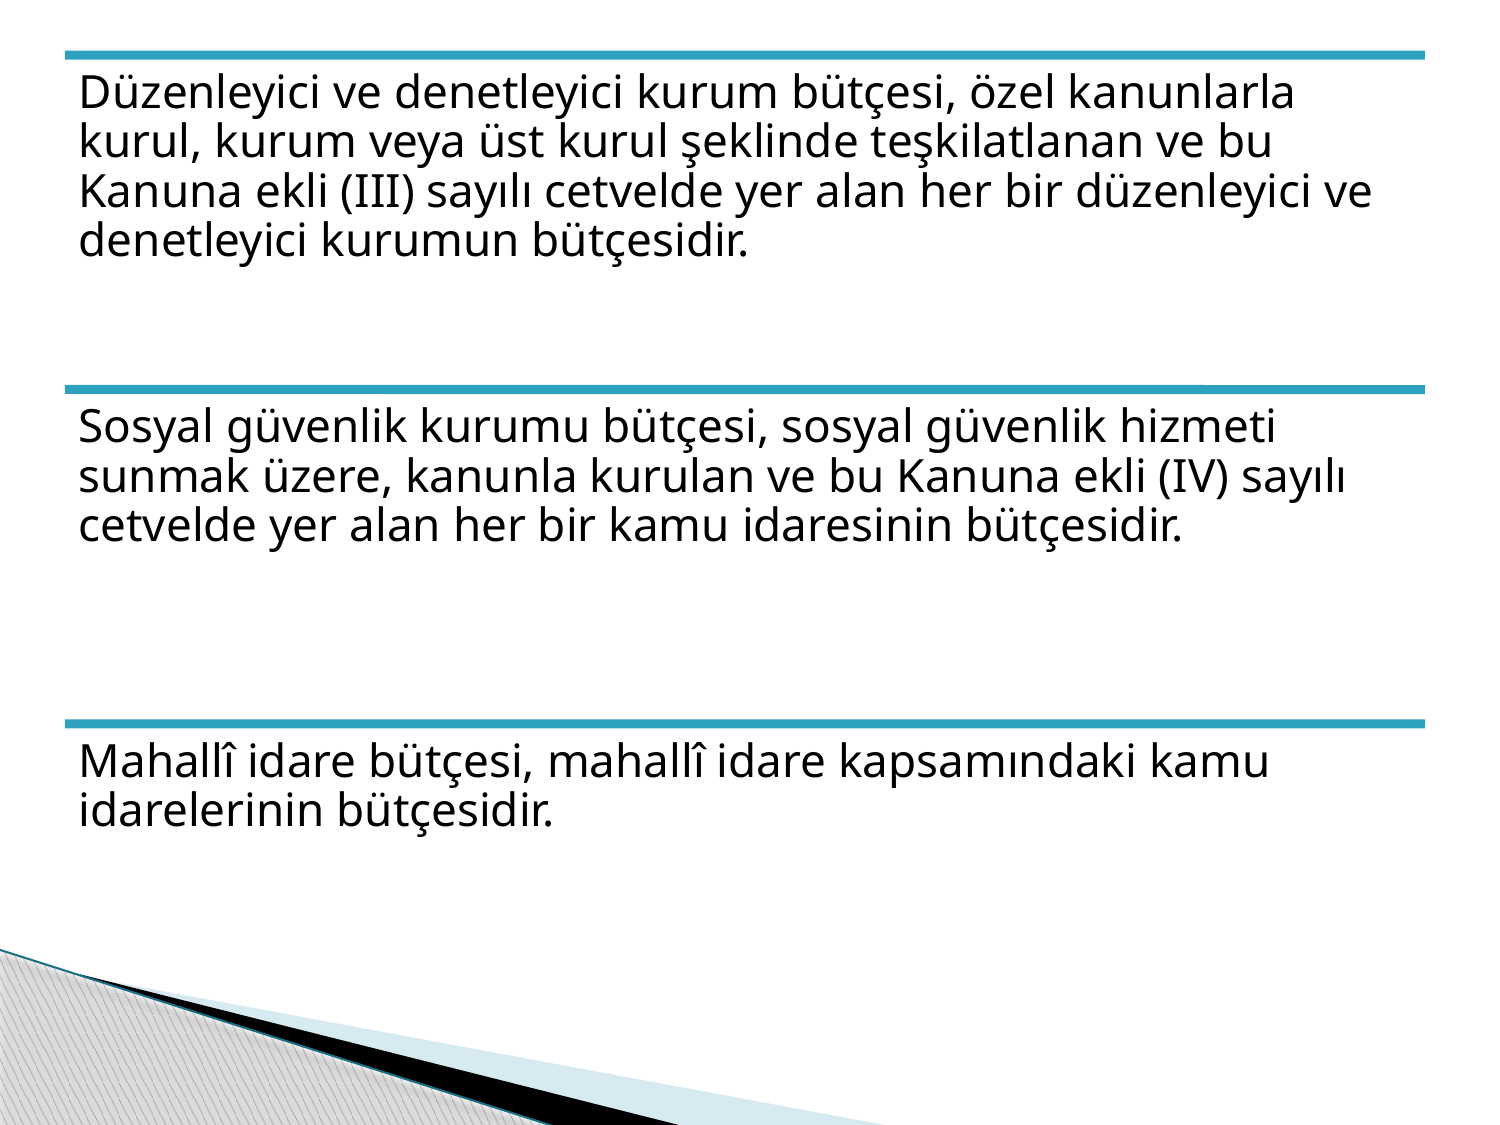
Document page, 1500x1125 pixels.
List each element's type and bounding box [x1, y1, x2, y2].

list [64, 54, 1426, 1060]
